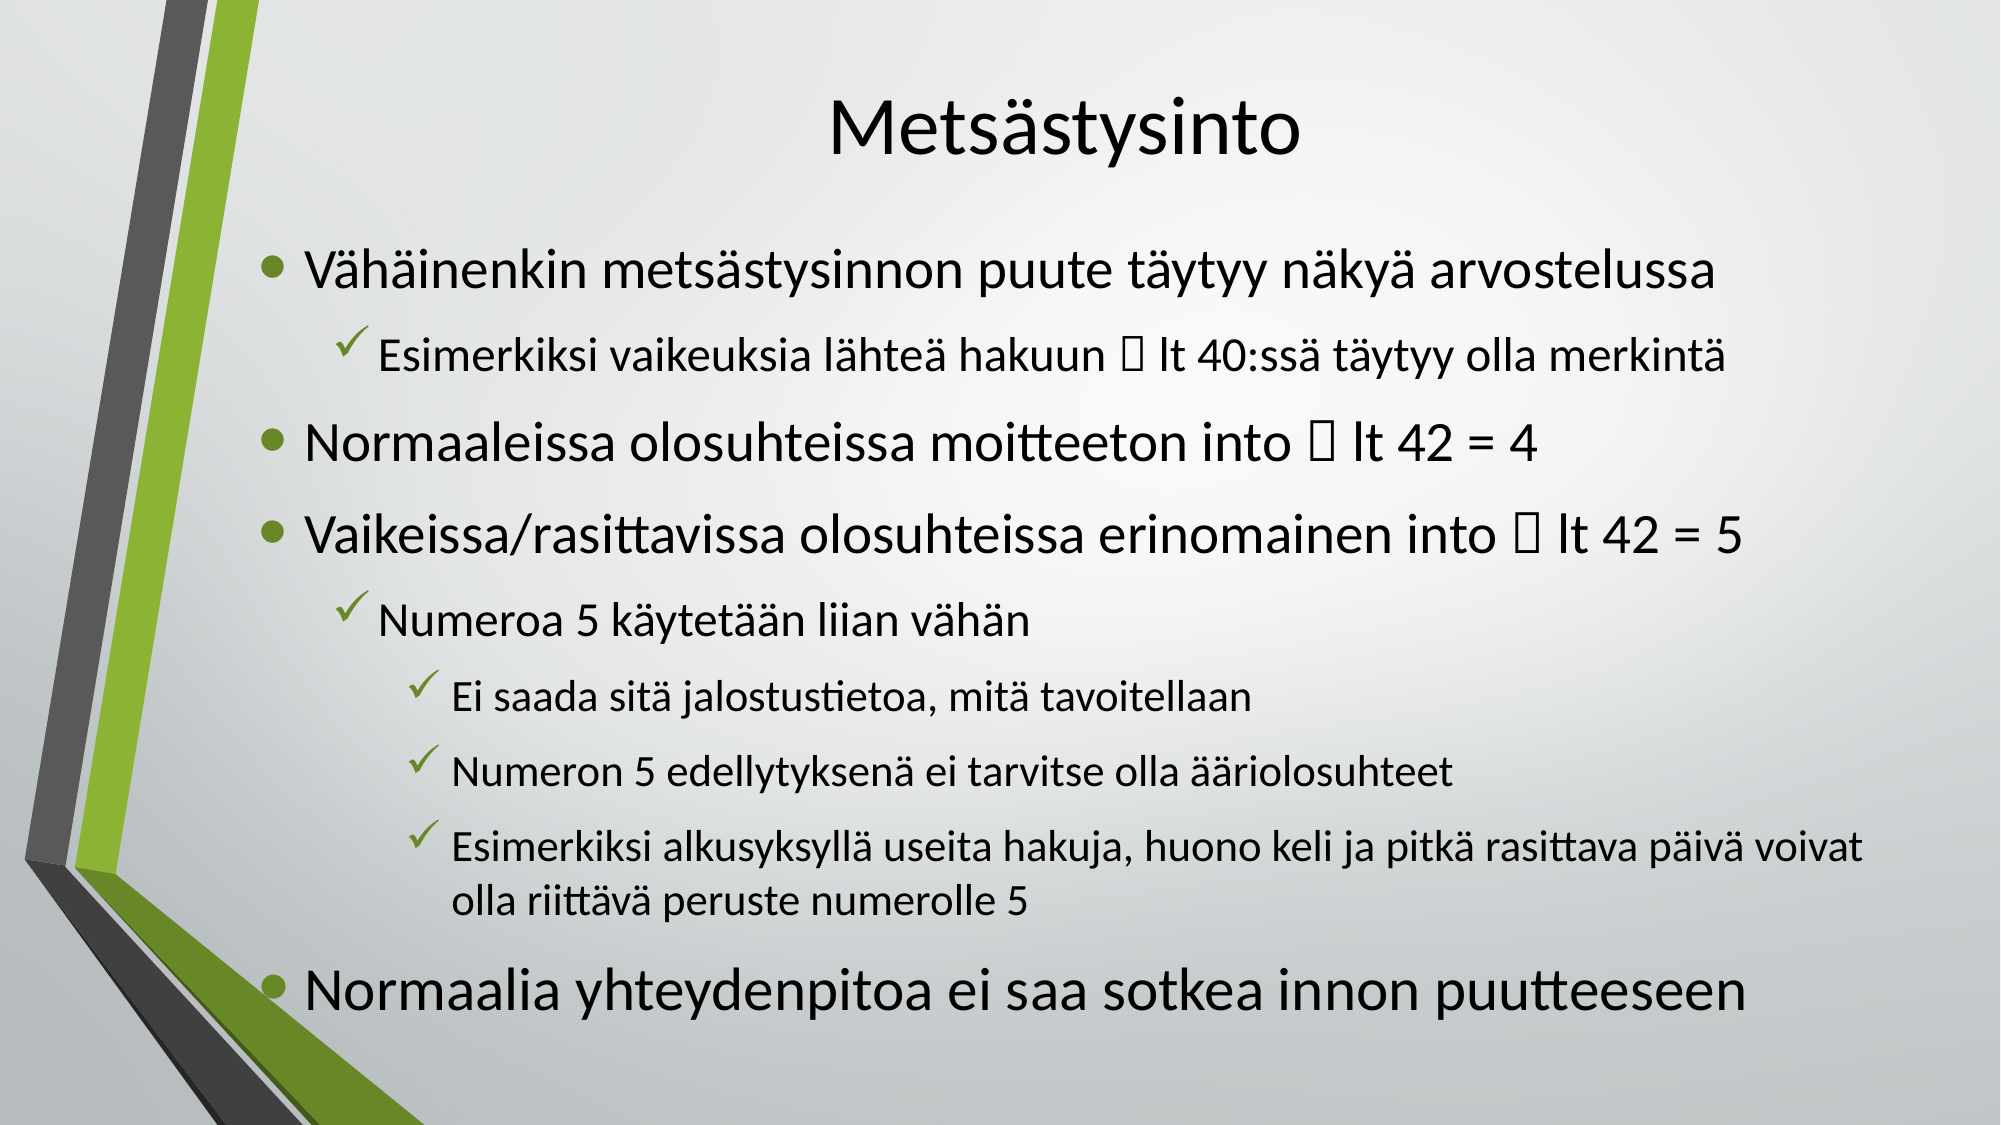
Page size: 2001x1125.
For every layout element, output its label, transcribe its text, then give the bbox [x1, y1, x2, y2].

title Metsästysinto [243, 66, 1887, 177]
list Vähäinenkin metsästysinnon puute täytyy näkyä arvostelussa Esimerkiksi vaikeuksia lähteä hakuun  lt 40:ssä täytyy olla merkintä Normaaleissa olosuhteissa moitteeton into  lt 42 = 4 Vaikeissa/rasittavissa olosuhteissa erinomainen into  lt 42 = 5 Numeroa 5 käytetään liian vähän Ei saada sitä jalostustietoa, mitä tavoitellaan Numeron 5 edellytyksenä ei tarvitse olla ääriolosuhteet Esimerkiksi alkusyksyllä useita hakuja, huono keli ja pitkä rasittava päivä voivat olla riittävä peruste numerolle 5 Normaalia yhteydenpitoa ei saa sotkea innon puutteeseen [243, 223, 1887, 1030]
